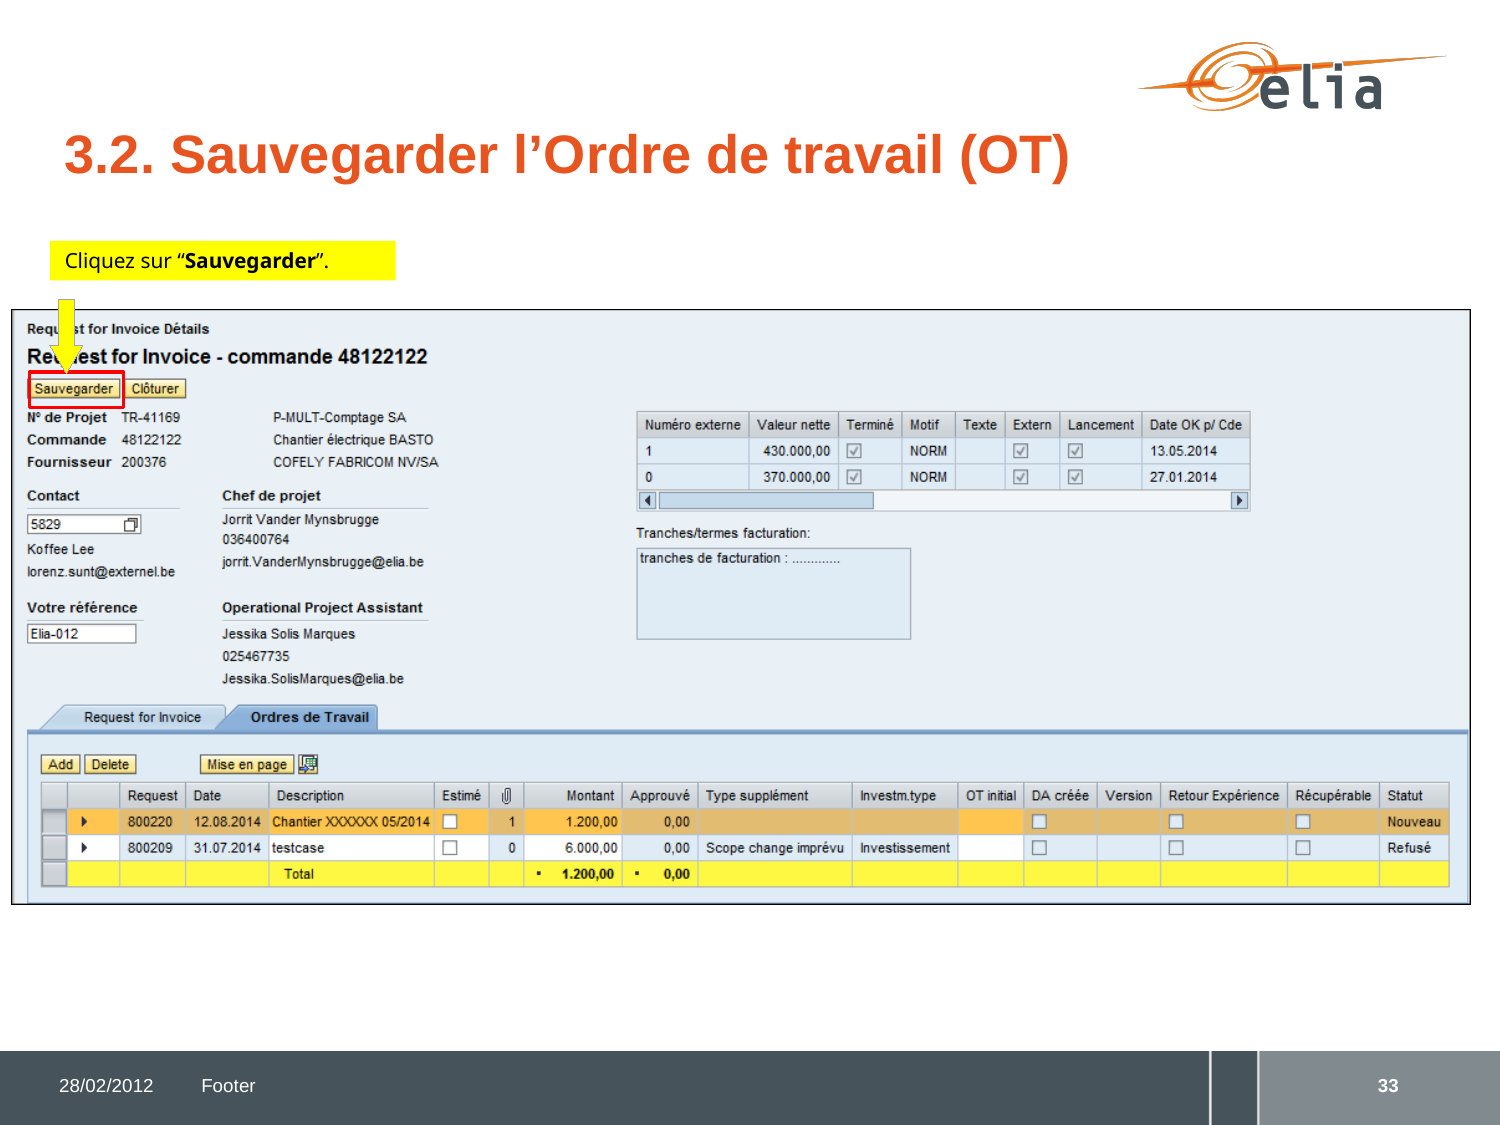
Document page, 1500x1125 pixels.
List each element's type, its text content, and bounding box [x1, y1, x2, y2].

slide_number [59, 1074, 189, 1116]
footer Footer [201, 1074, 1199, 1116]
slide_number 33 [1264, 1074, 1399, 1116]
picture [1138, 42, 1447, 111]
text_box [58, 299, 75, 308]
picture [0, 1051, 1500, 1125]
text_box Cliquez sur “Sauvegarder”. [49, 240, 396, 281]
picture [11, 309, 1471, 906]
title 3.2. Sauvegarder l’Ordre de travail (OT) [64, 119, 1400, 237]
